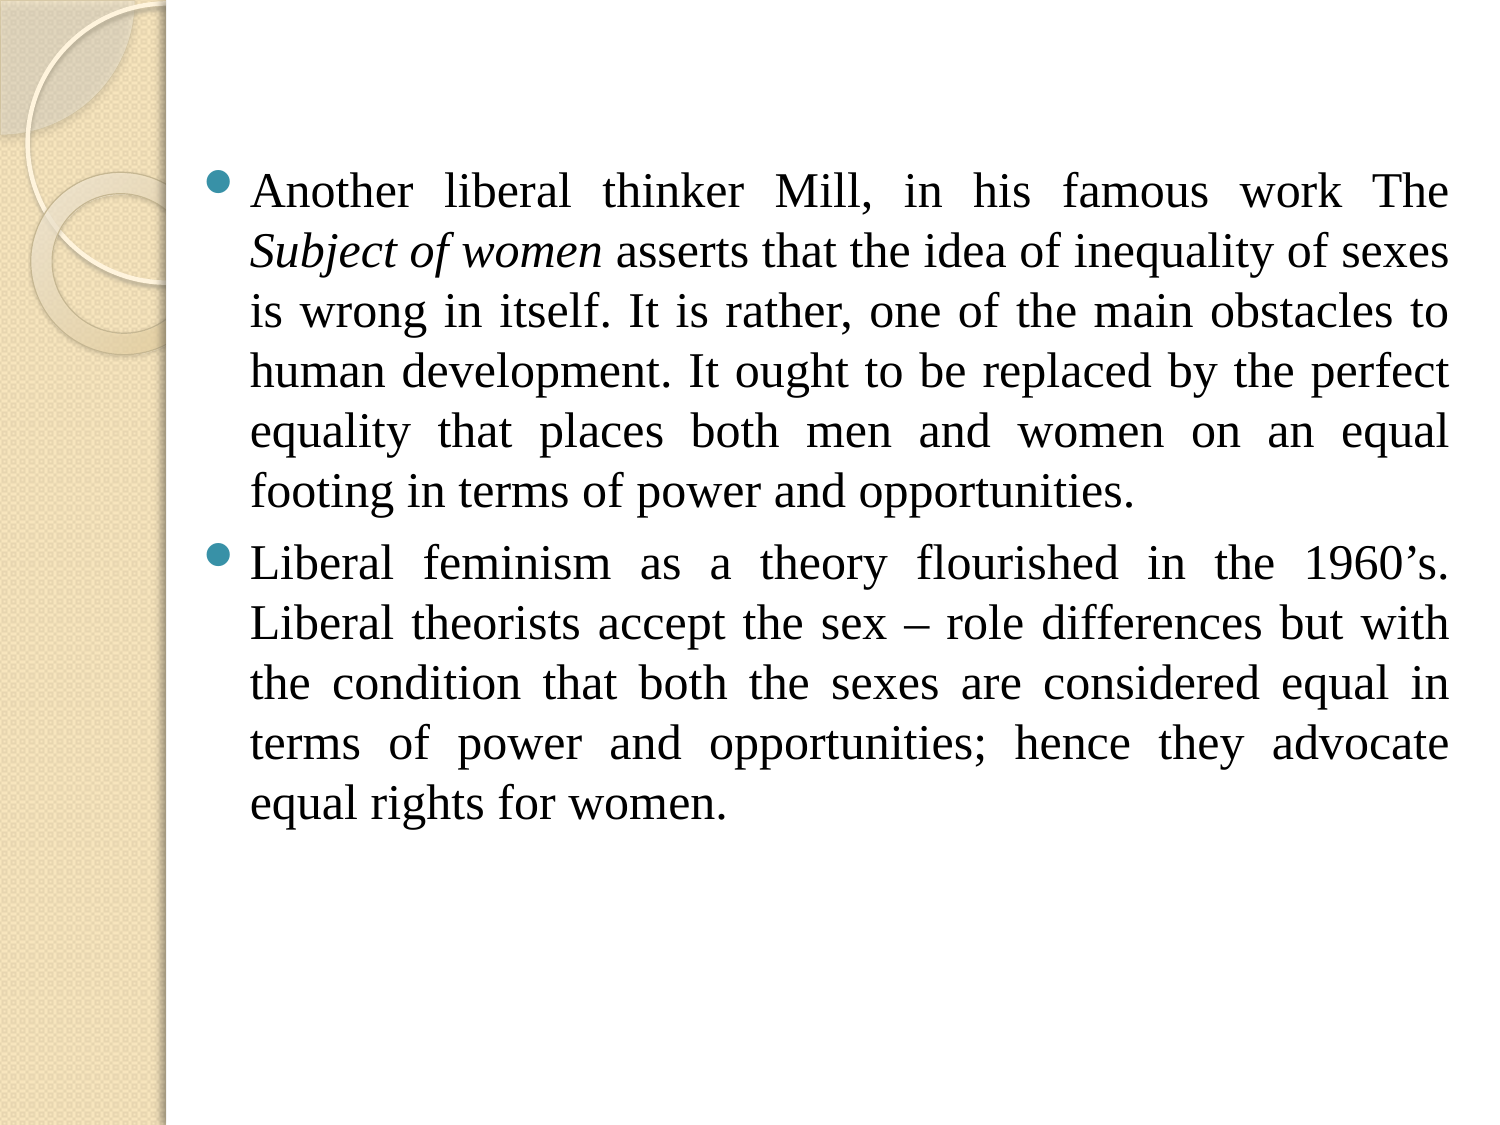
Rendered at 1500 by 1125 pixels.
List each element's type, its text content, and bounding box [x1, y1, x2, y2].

list Another liberal thinker Mill, in his famous work The Subject of women asserts that the idea of inequality of sexes is wrong in itself. It is rather, one of the main obstacles to human development. It ought to be replaced by the perfect equality that places both men and women on an equal footing in terms of power and opportunities. Liberal feminism as a theory flourished in the 1960’s. Liberal theorists accept the sex – role differences but with the condition that both the sexes are considered equal in terms of power and opportunities; hence they advocate equal rights for women. [174, 149, 1466, 1025]
